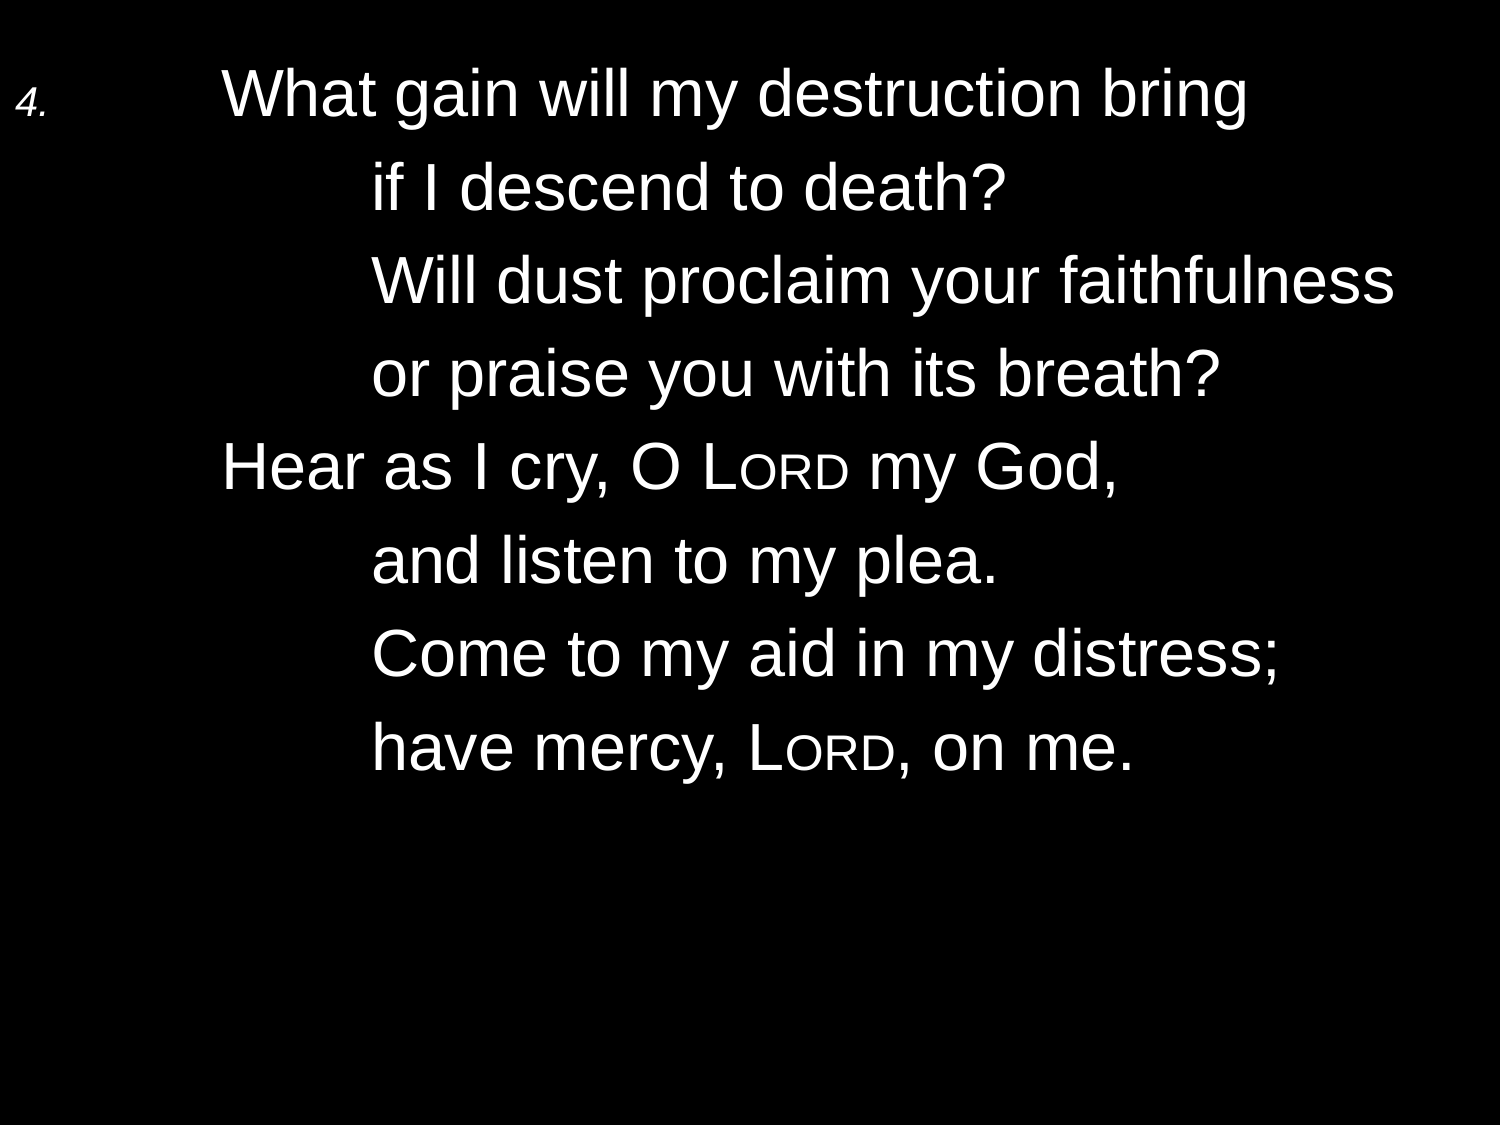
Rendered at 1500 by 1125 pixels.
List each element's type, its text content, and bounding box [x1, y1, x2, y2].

list 4. What gain will my destruction bring if I descend to death? Will dust proclaim your faithfulness or praise you with its breath? Hear as I cry, O Lord my God, and listen to my plea. Come to my aid in my distress; have mercy, Lord, on me. [0, 42, 1500, 1047]
